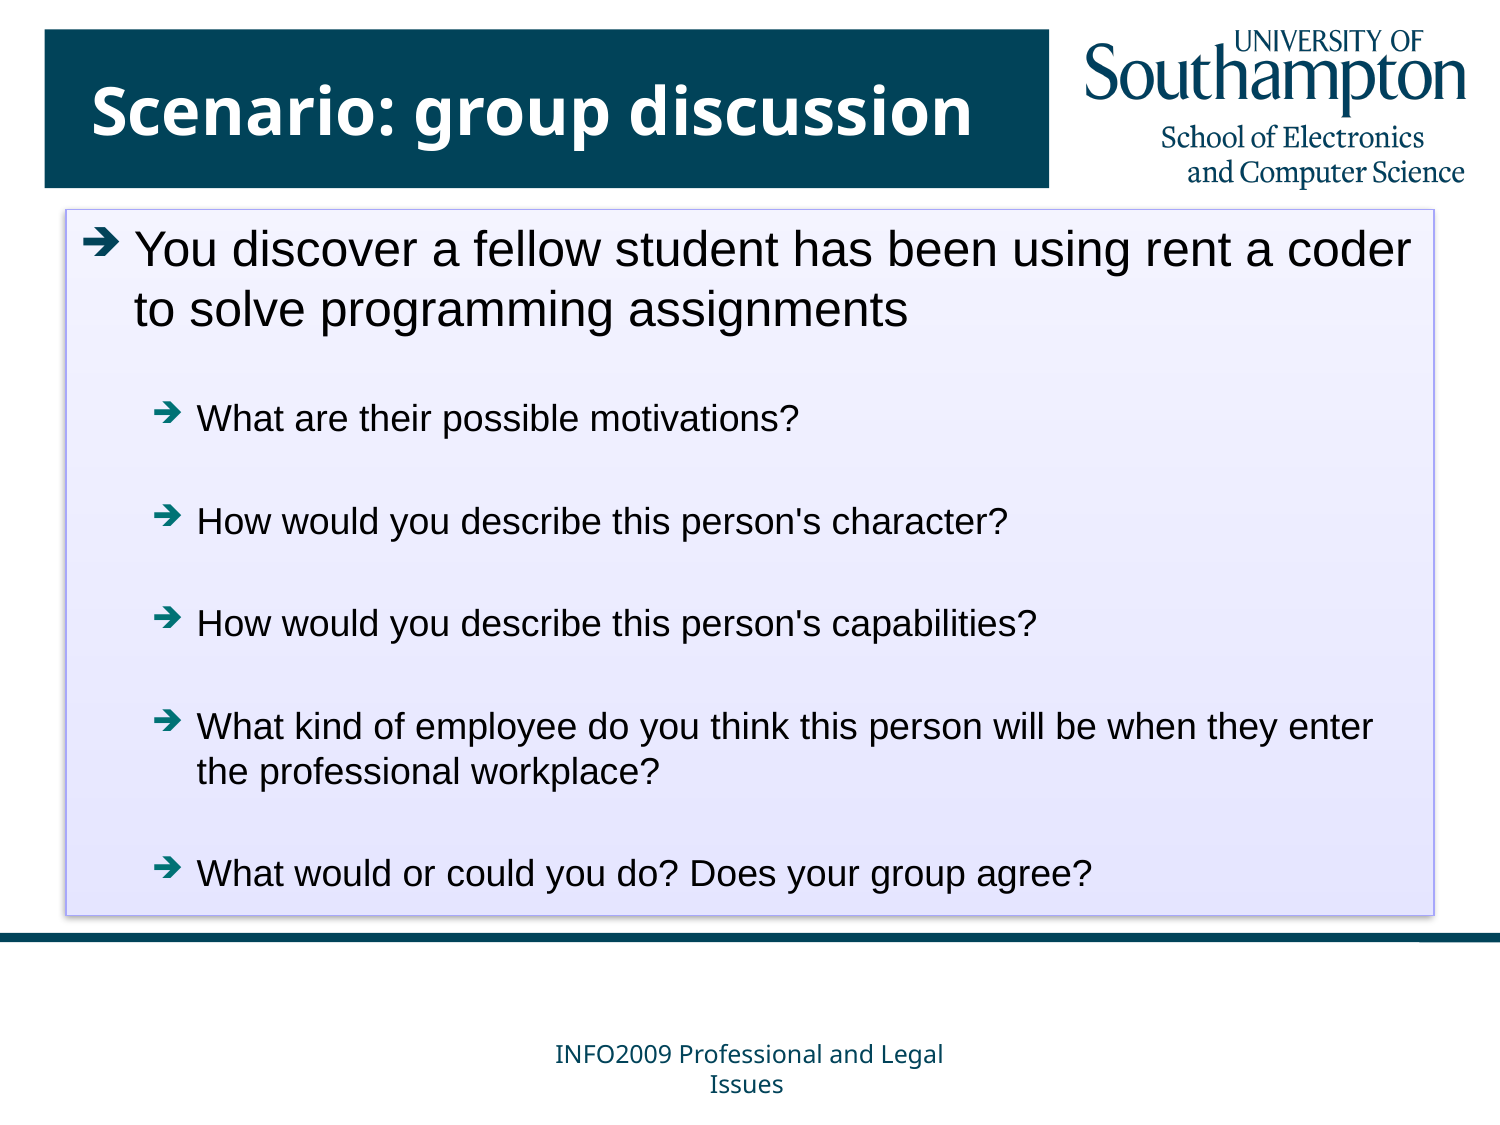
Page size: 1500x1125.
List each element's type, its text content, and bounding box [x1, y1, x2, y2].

footer INFO2009 Professional and Legal Issues [514, 1031, 986, 1100]
picture [1086, 62, 1110, 96]
title Scenario: group discussion [44, 29, 1050, 189]
list You discover a fellow student has been using rent a coder to solve programming assignments What are their possible motivations? How would you describe this person's character? How would you describe this person's capabilities? What kind of employee do you think this person will be when they enter the professional workplace? What would or could you do? Does your group agree? [65, 209, 1435, 916]
picture [1086, 29, 1467, 190]
